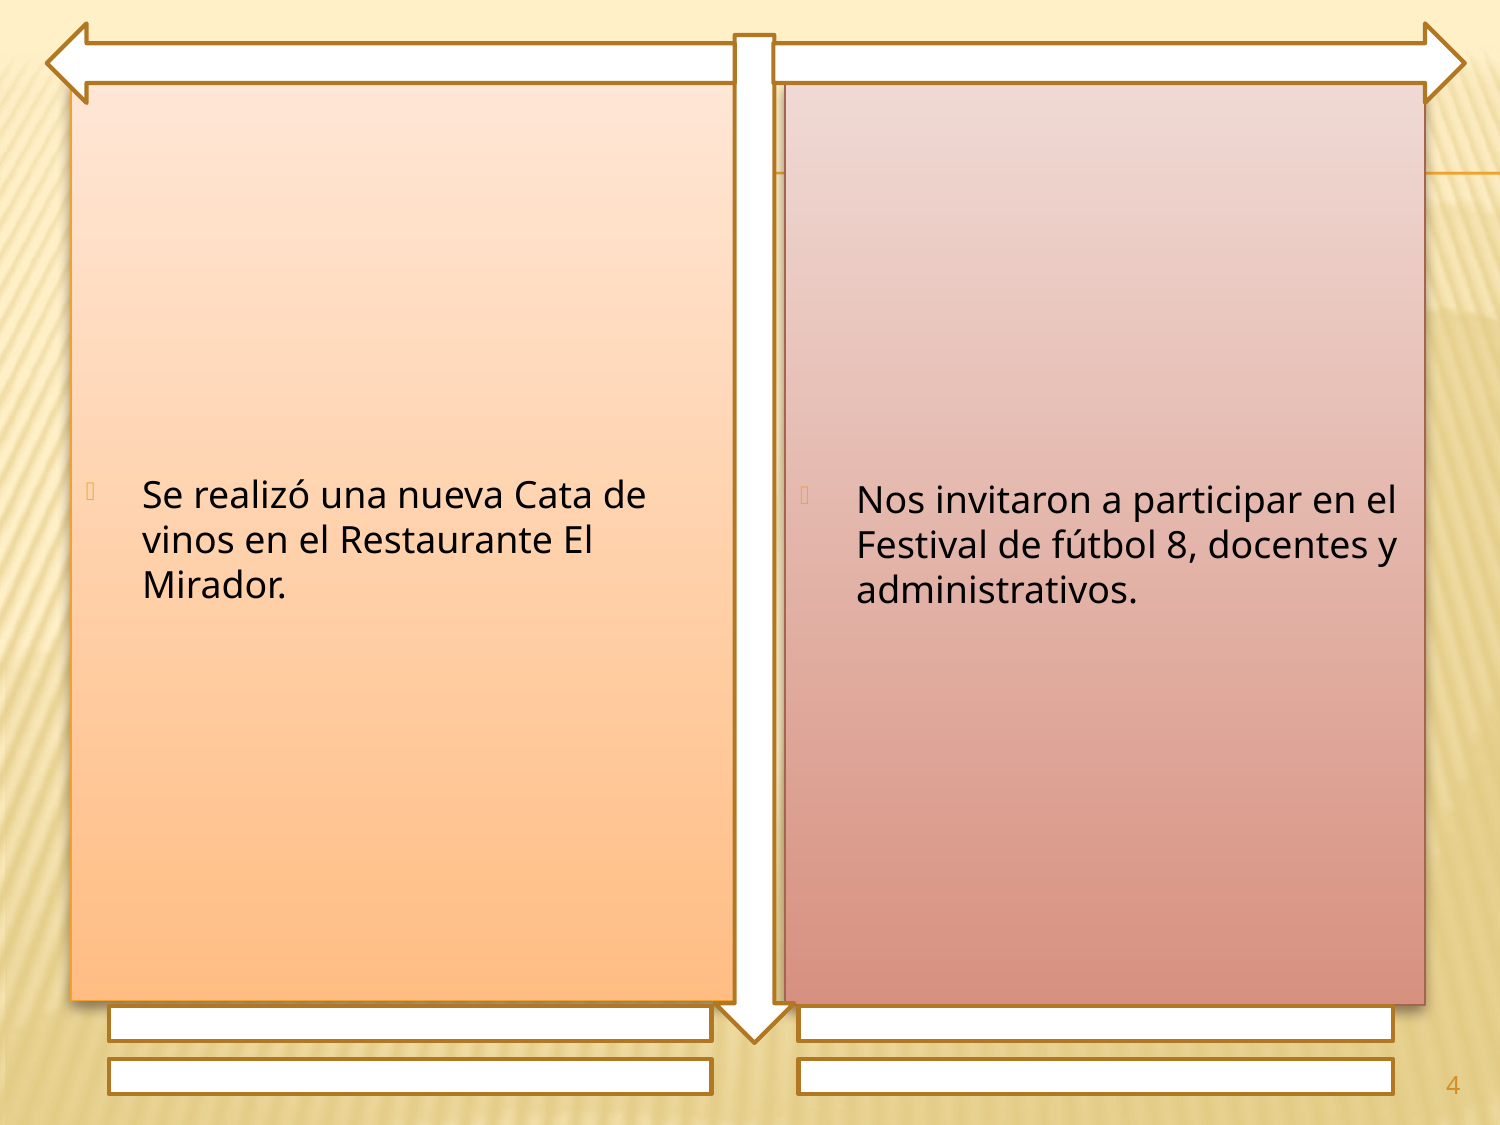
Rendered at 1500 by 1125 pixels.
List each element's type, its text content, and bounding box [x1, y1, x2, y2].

text_box [796, 1057, 1395, 1096]
text_box [44, 21, 737, 105]
text_box [107, 1057, 714, 1096]
text_box [107, 1004, 714, 1043]
text_box [771, 21, 1467, 105]
text_box [796, 1004, 1395, 1043]
list Nos invitaron a participar en el Festival de fútbol 8, docentes y administrativos. [784, 86, 1426, 1006]
list Se realizó una nueva Cata de vinos en el Restaurante El Mirador. [70, 86, 732, 1001]
slide_number 4 [1350, 1062, 1475, 1103]
text_box [712, 32, 797, 1046]
